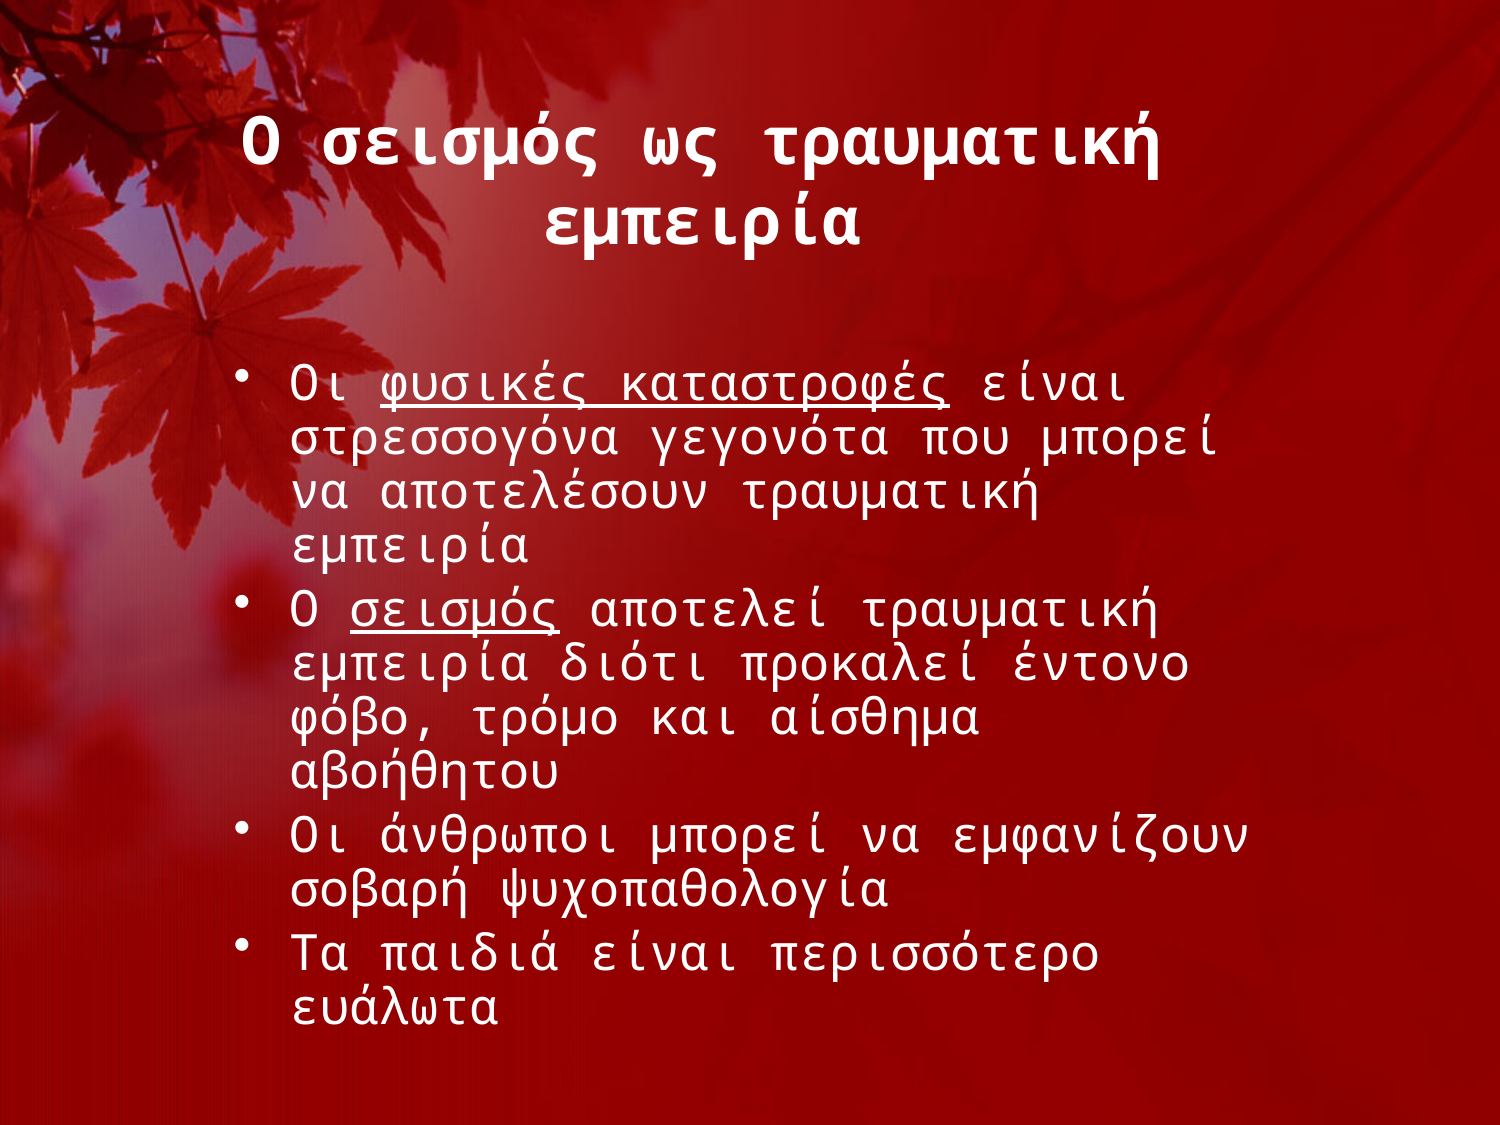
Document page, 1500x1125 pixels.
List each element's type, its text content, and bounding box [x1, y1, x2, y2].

list Οι φυσικές καταστροφές είναι στρεσσογόνα γεγονότα που μπορεί να αποτελέσουν τραυματική εμπειρία Ο σεισμός αποτελεί τραυματική εμπειρία διότι προκαλεί έντονο φόβο, τρόμο και αίσθημα αβοήθητου Οι άνθρωποι μπορεί να εμφανίζουν σοβαρή ψυχοπαθολογία Τα παιδιά είναι περισσότερο ευάλωτα [218, 349, 1294, 1071]
picture [0, 0, 1500, 1125]
title Ο σεισμός ως τραυματική εμπειρία [182, 77, 1220, 266]
